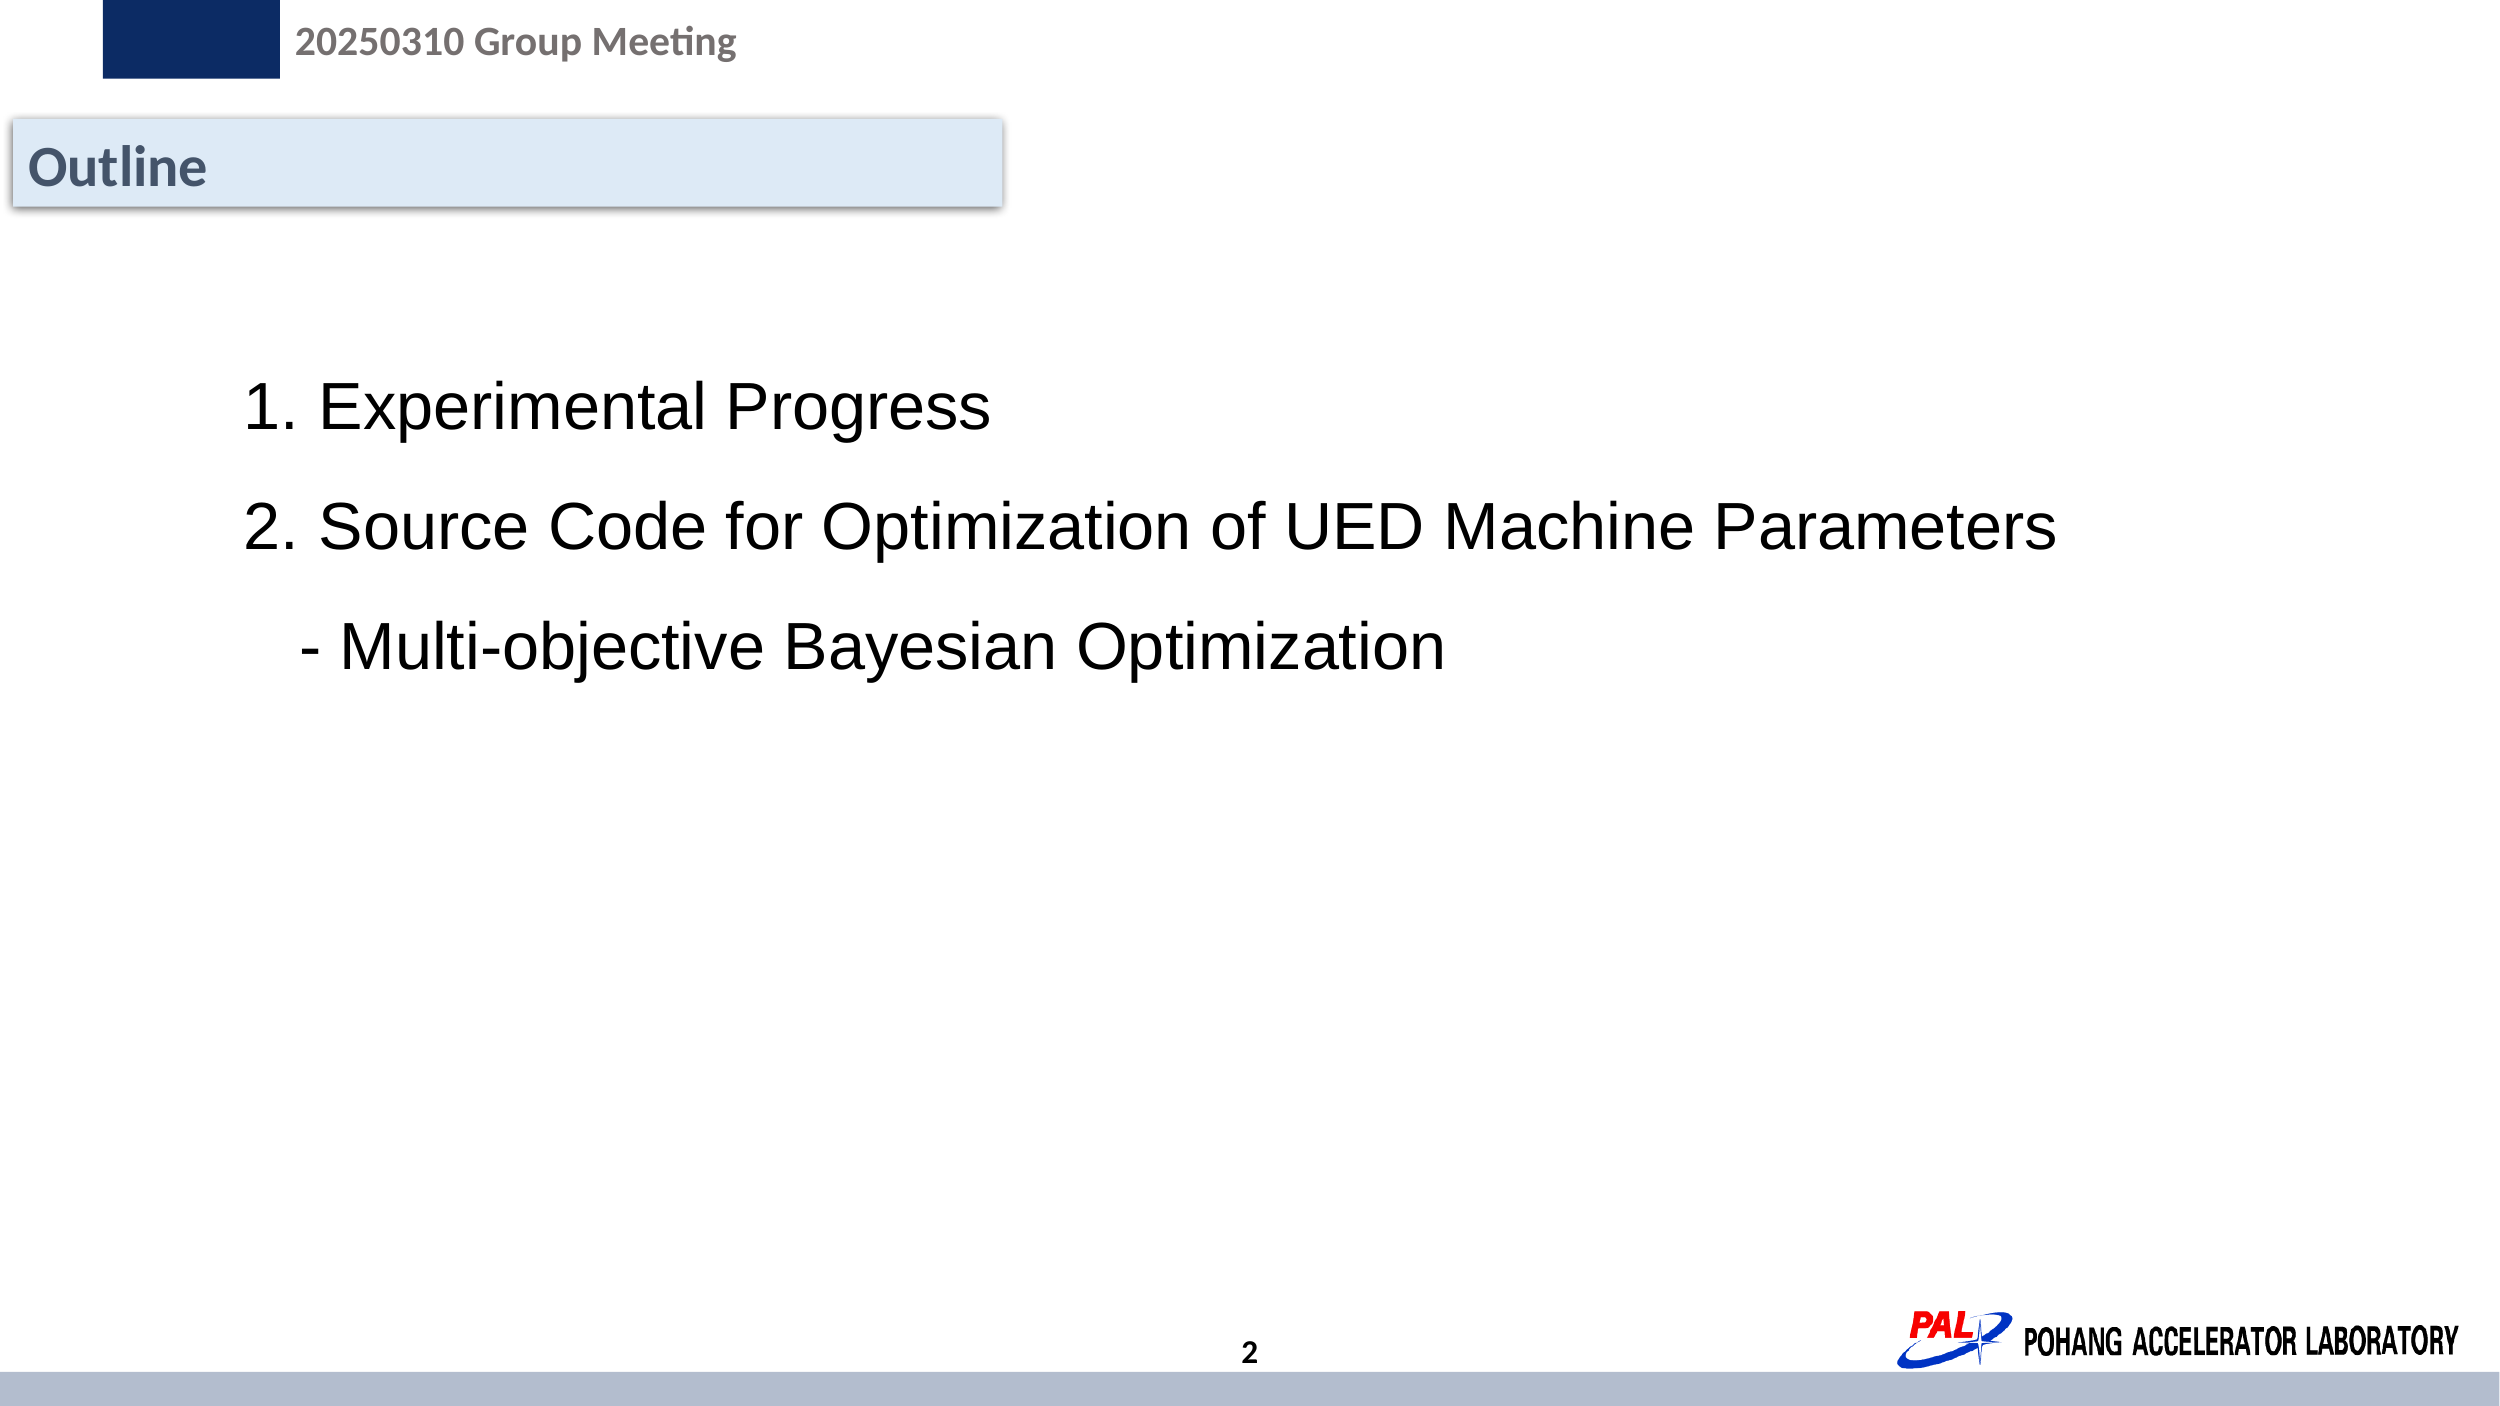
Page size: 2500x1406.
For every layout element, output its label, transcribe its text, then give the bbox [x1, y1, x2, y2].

text_box Experimental Progress Source Code for Optimization of UED Machine Parameters - Multi-objective Bayesian Optimization [228, 315, 2150, 691]
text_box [102, 0, 1388, 79]
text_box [0, 1311, 2500, 1406]
text_box Outline [13, 118, 1003, 207]
